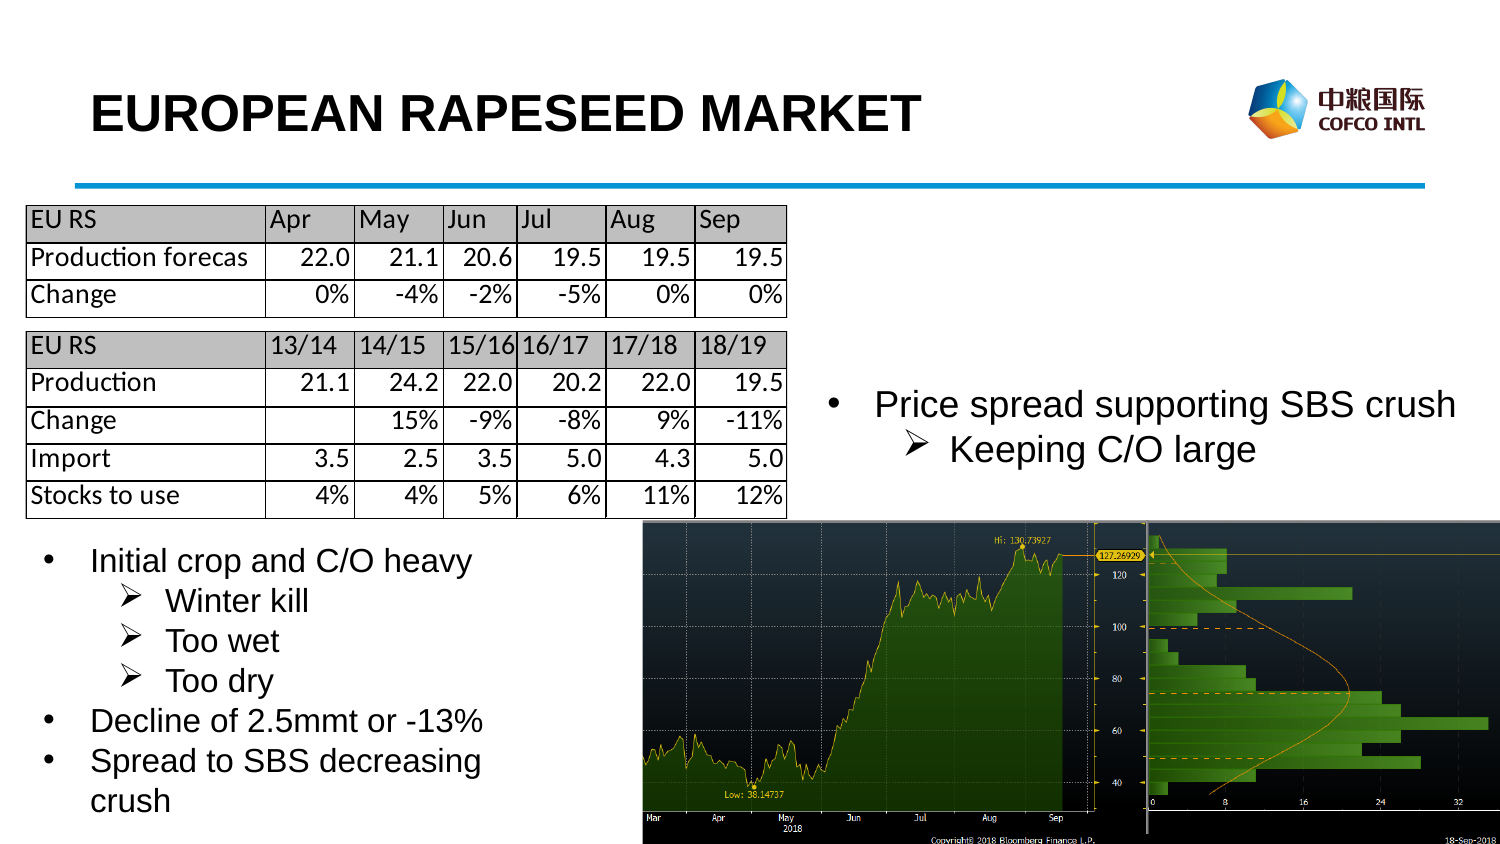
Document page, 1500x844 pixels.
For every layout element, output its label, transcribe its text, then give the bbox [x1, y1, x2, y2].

picture [25, 204, 789, 320]
text_box Price spread supporting SBS crush Keeping C/O large [812, 372, 1479, 478]
text_box Initial crop and C/O heavy Winter kill Too wet Too dry Decline of 2.5mmt or -13% Spread to SBS decreasing crush [28, 532, 568, 844]
text_box European rapeseed market [75, 72, 1287, 184]
picture [25, 330, 1500, 844]
picture [1287, 79, 1425, 139]
